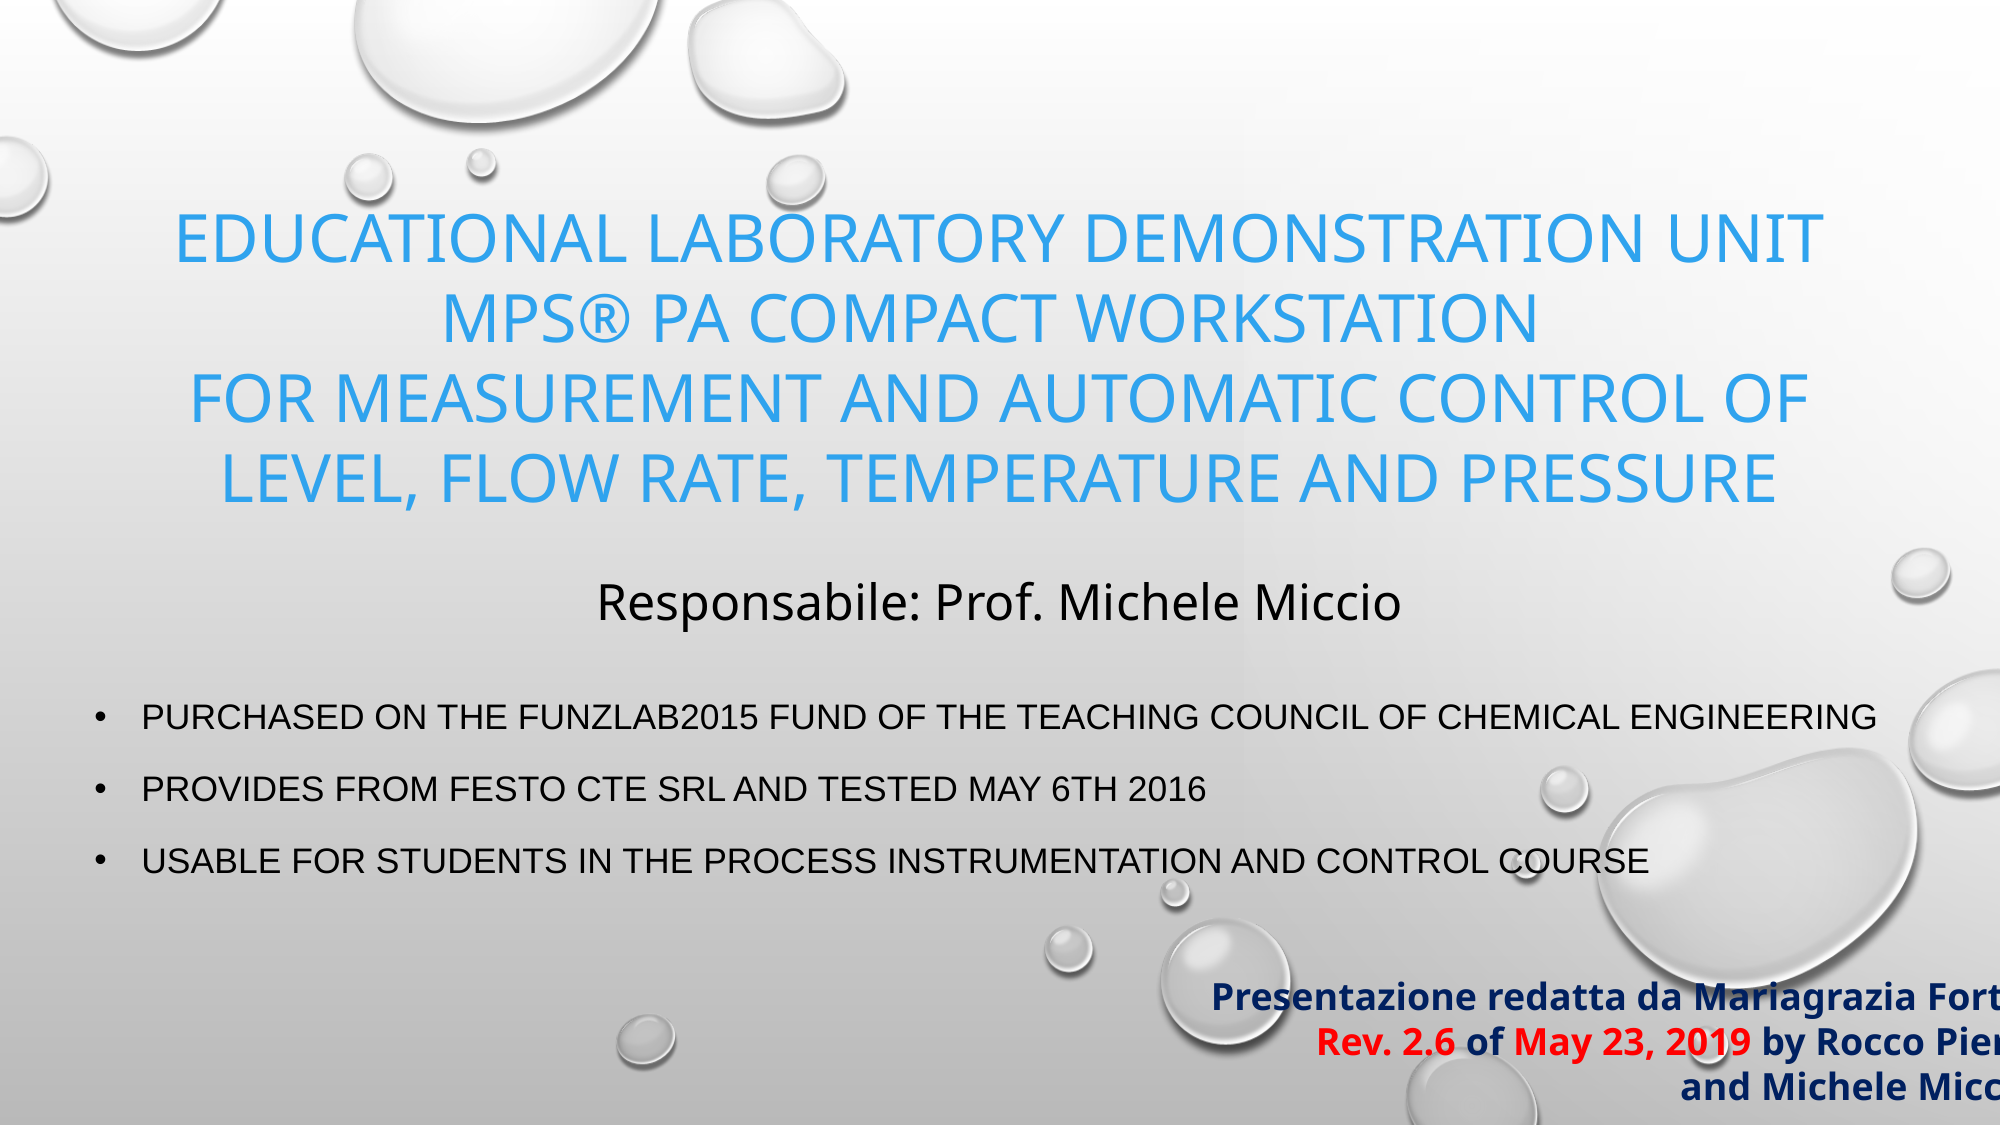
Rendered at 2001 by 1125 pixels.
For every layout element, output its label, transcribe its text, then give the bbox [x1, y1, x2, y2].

subtitle Purchased on the FunzLab2015 Fund of the Teaching Council of Chemical Engineering PROVIDES FROM FESTO CTE SRL AND tested May 6th 2016 Usable for students in the Process Instrumentation and Control course [79, 678, 1949, 1125]
text_box Responsabile: Prof. Michele Miccio [581, 562, 1418, 638]
picture [0, 0, 2001, 1125]
title Educational laboratory demonstration unit MPS® PA COMPACT WORKSTATION for measurement and automatic control of level, flow rate, temperature and pressure [79, 187, 1920, 523]
text_box Presentazione redatta da Mariagrazia Forte; Rev. 2.6 of May 23, 2019 by Rocco Pierri and Michele Miccio [1195, 965, 2000, 1116]
